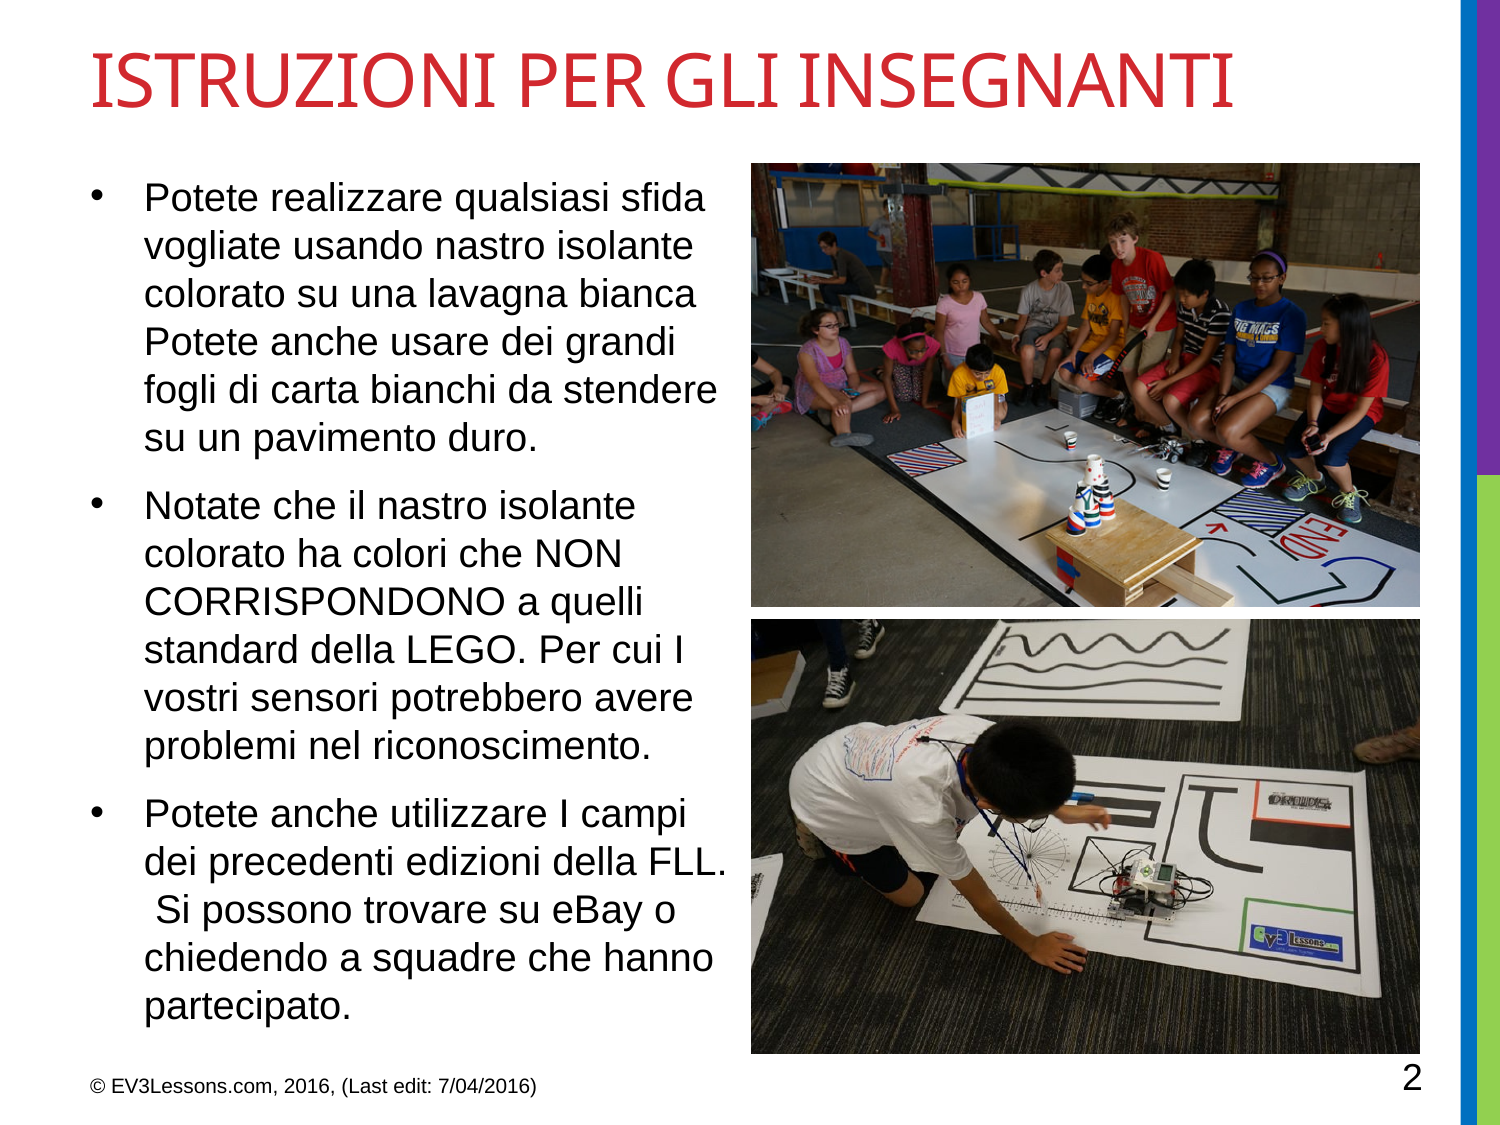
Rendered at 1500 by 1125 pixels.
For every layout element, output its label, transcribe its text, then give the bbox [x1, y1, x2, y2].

title Istruzioni per gli insegnanti [75, 25, 1428, 161]
picture [750, 162, 1420, 608]
picture [750, 618, 1420, 1055]
text_box [742, 658, 1420, 1099]
slide_number 2 [1387, 1045, 1491, 1106]
footer © EV3Lessons.com, 2016, (Last edit: 7/04/2016) [75, 1065, 638, 1112]
list Potete realizzare qualsiasi sfida vogliate usando nastro isolante colorato su una lavagna bianca Potete anche usare dei grandi fogli di carta bianchi da stendere su un pavimento duro. Notate che il nastro isolante colorato ha colori che NON CORRISPONDONO a quelli standard della LEGO. Per cui I vostri sensori potrebbero avere problemi nel riconoscimento. Potete anche utilizzare I campi dei precedenti edizioni della FLL. Si possono trovare su eBay o chiedendo a squadre che hanno partecipato. [75, 163, 752, 1044]
